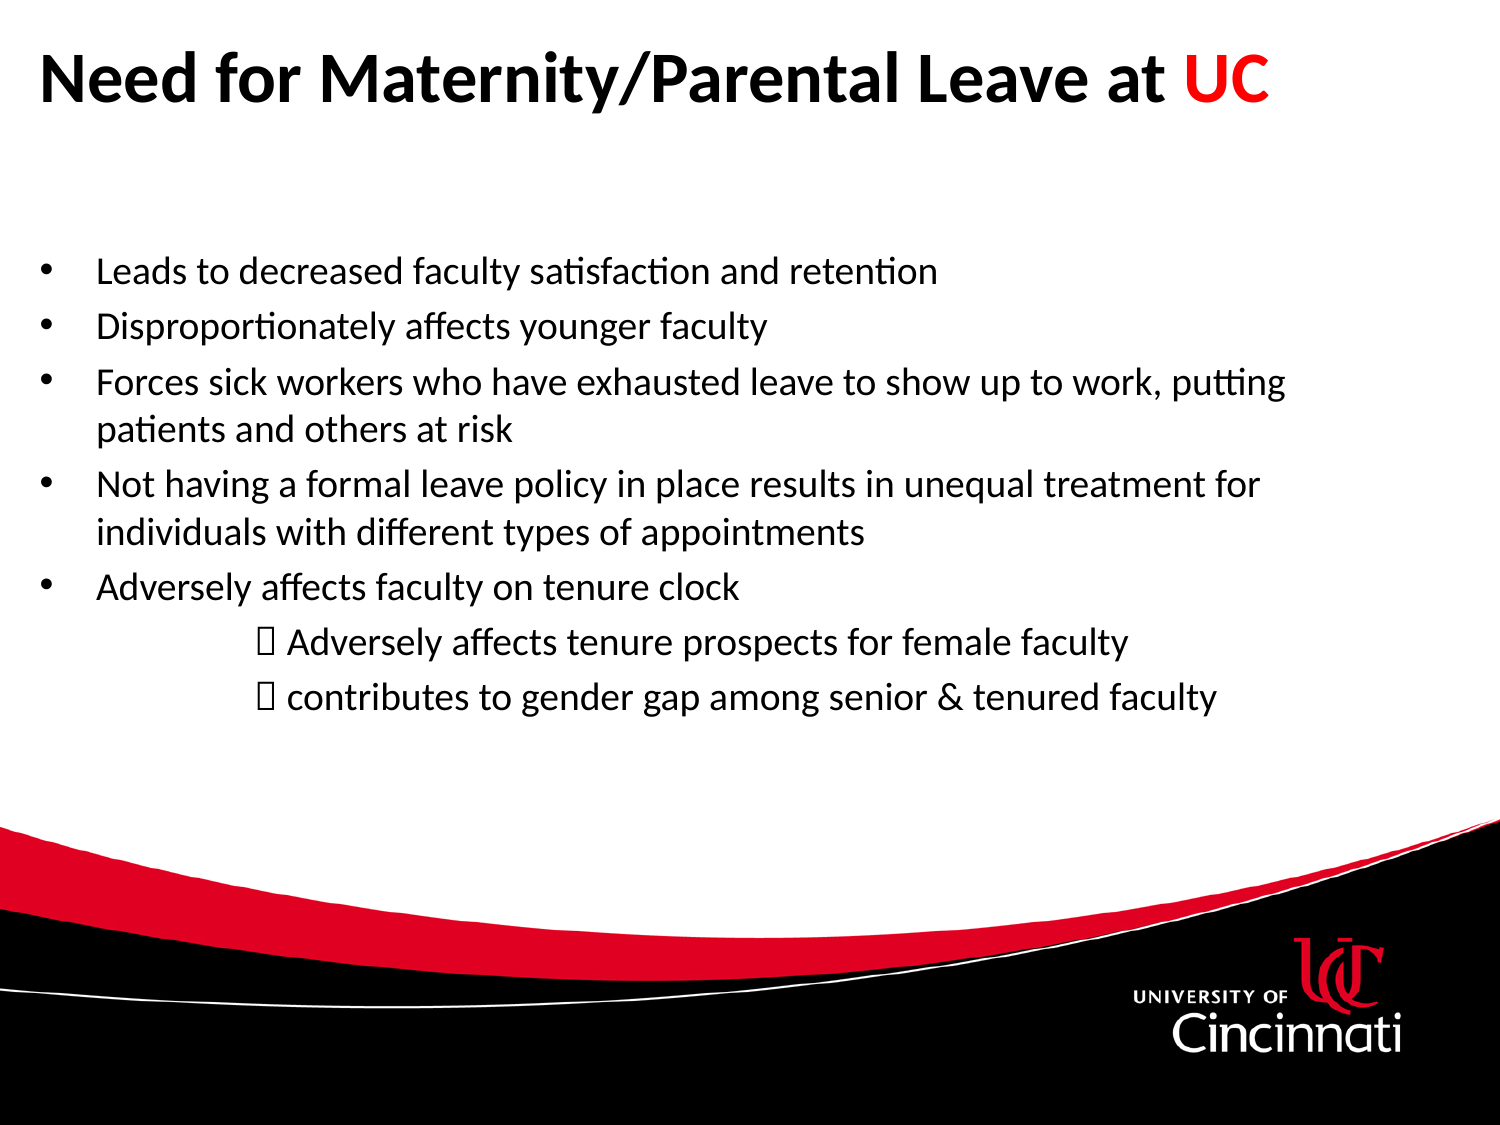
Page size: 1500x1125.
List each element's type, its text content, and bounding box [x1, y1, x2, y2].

text_box Leads to decreased faculty satisfaction and retention Disproportionately affects younger faculty Forces sick workers who have exhausted leave to show up to work, putting patients and others at risk Not having a formal leave policy in place results in unequal treatment for individuals with different types of appointments Adversely affects faculty on tenure clock  Adversely affects tenure prospects for female faculty  contributes to gender gap among senior & tenured faculty [24, 237, 1375, 804]
text_box Need for Maternity/Parental Leave at UC [24, 22, 1288, 210]
picture [0, 806, 1500, 1125]
